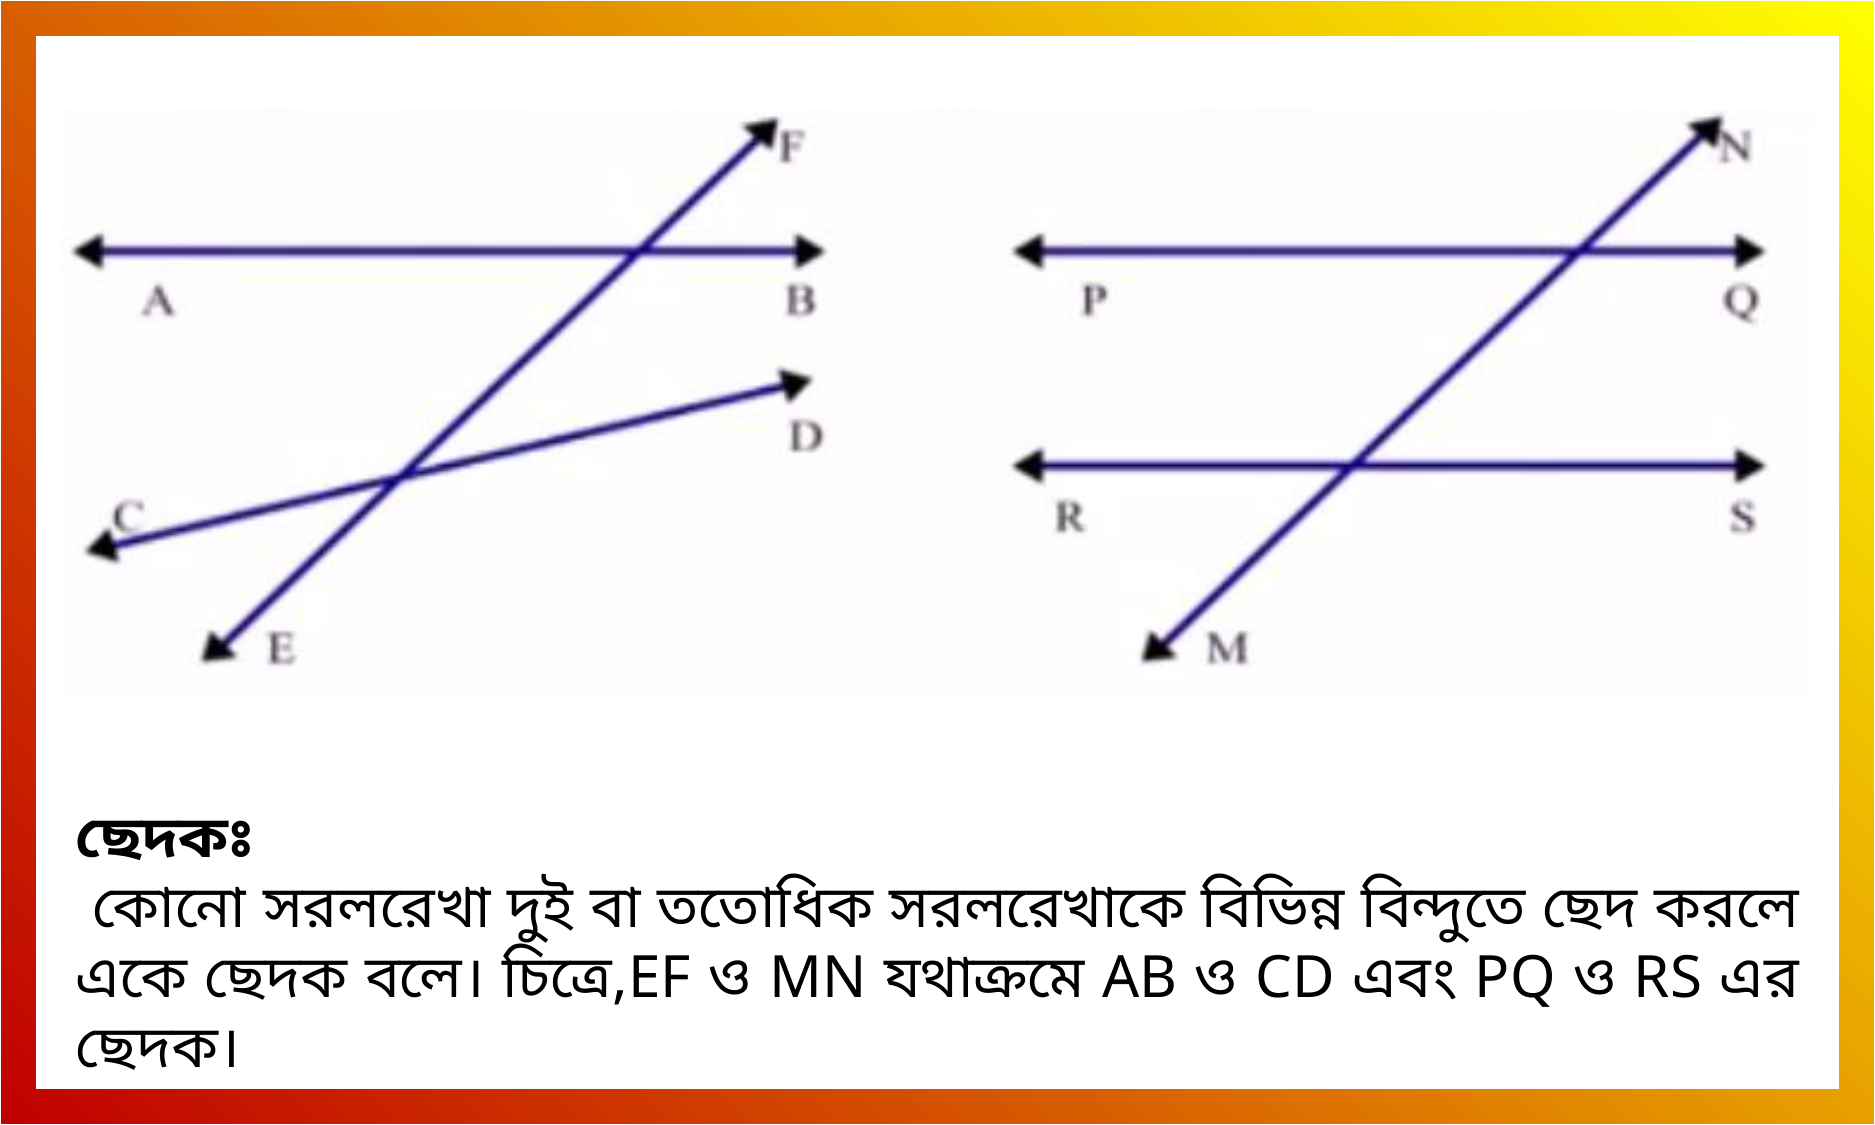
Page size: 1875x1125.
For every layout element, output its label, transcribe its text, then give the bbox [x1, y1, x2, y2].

text_box ছেদকঃ কোনো সরলরেখা দুই বা ততোধিক সরলরেখাকে বিভিন্ন বিন্দুতে ছেদ করলে একে ছেদক বলে। চিত্রে,EF ও MN যথাক্রমে AB ও CD এবং PQ ও RS এর ছেদক। [61, 791, 1814, 1087]
picture [61, 110, 1814, 697]
